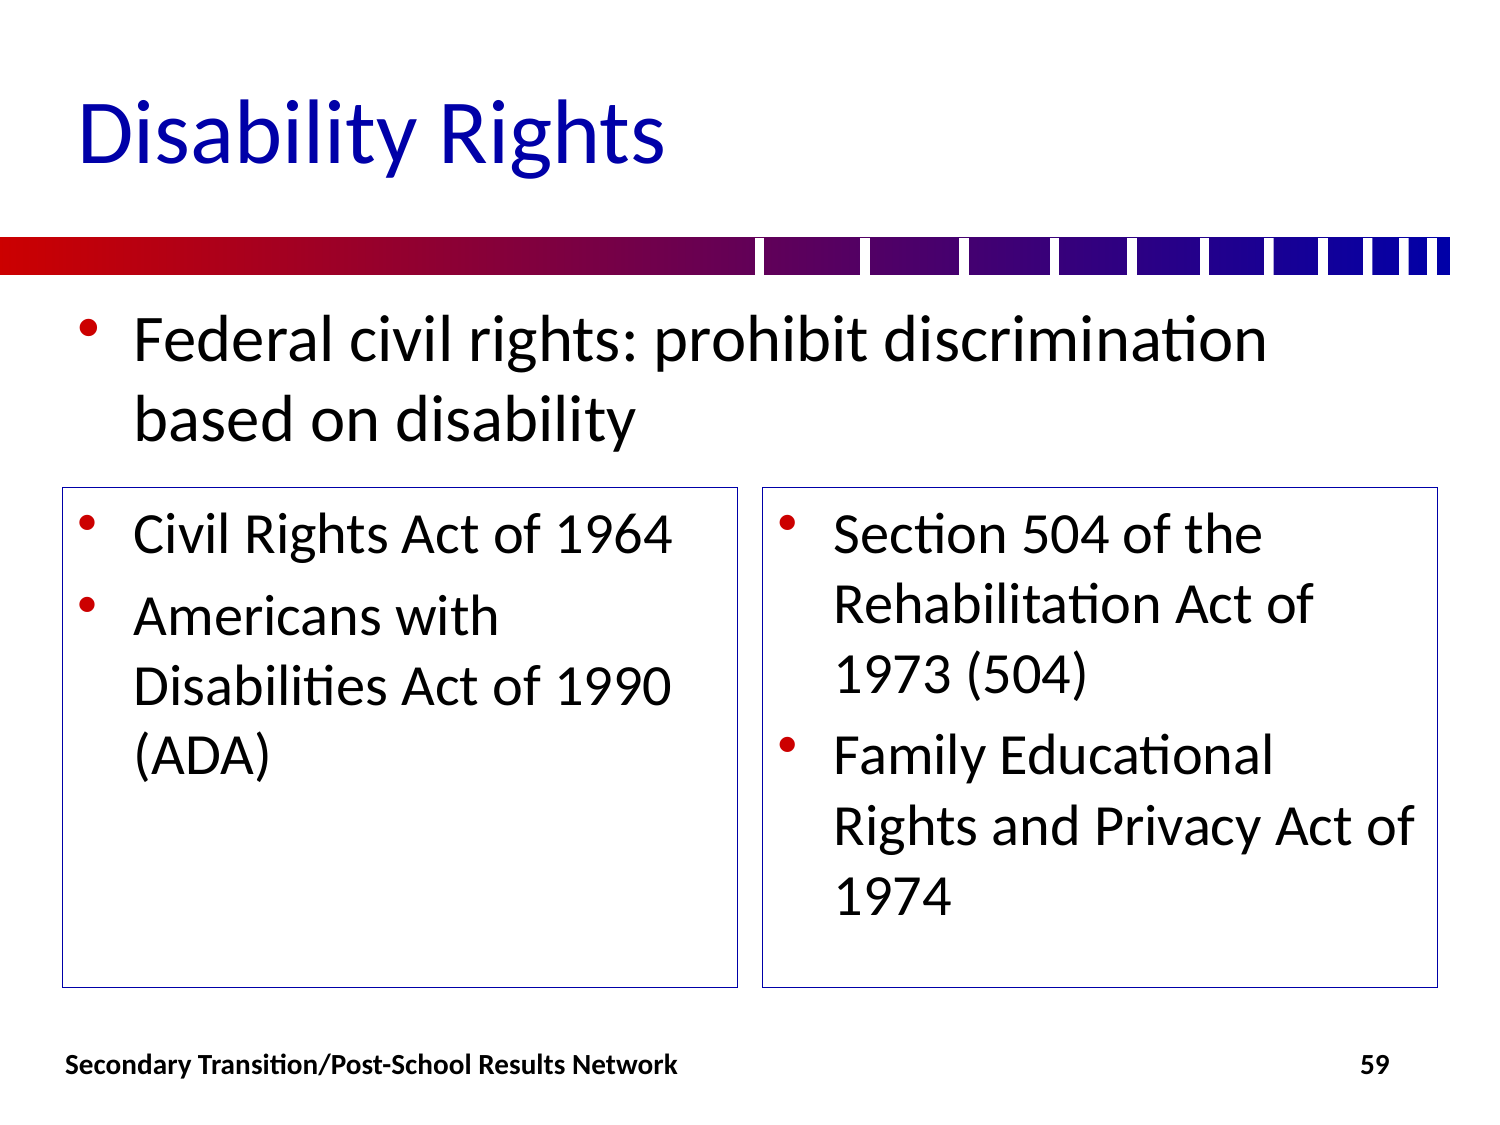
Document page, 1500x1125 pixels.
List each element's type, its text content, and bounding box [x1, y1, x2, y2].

list Federal civil rights: prohibit discrimination based on disability [62, 287, 1438, 501]
slide_number 59 [1312, 1024, 1438, 1101]
list Section 504 of the Rehabilitation Act of 1973 (504) Family Educational Rights and Privacy Act of 1974 [762, 487, 1438, 988]
footer Secondary Transition/Post-School Results Network [49, 1024, 738, 1101]
title Disability Rights [62, 27, 1438, 226]
list Civil Rights Act of 1964 Americans with Disabilities Act of 1990 (ADA) [62, 487, 738, 988]
